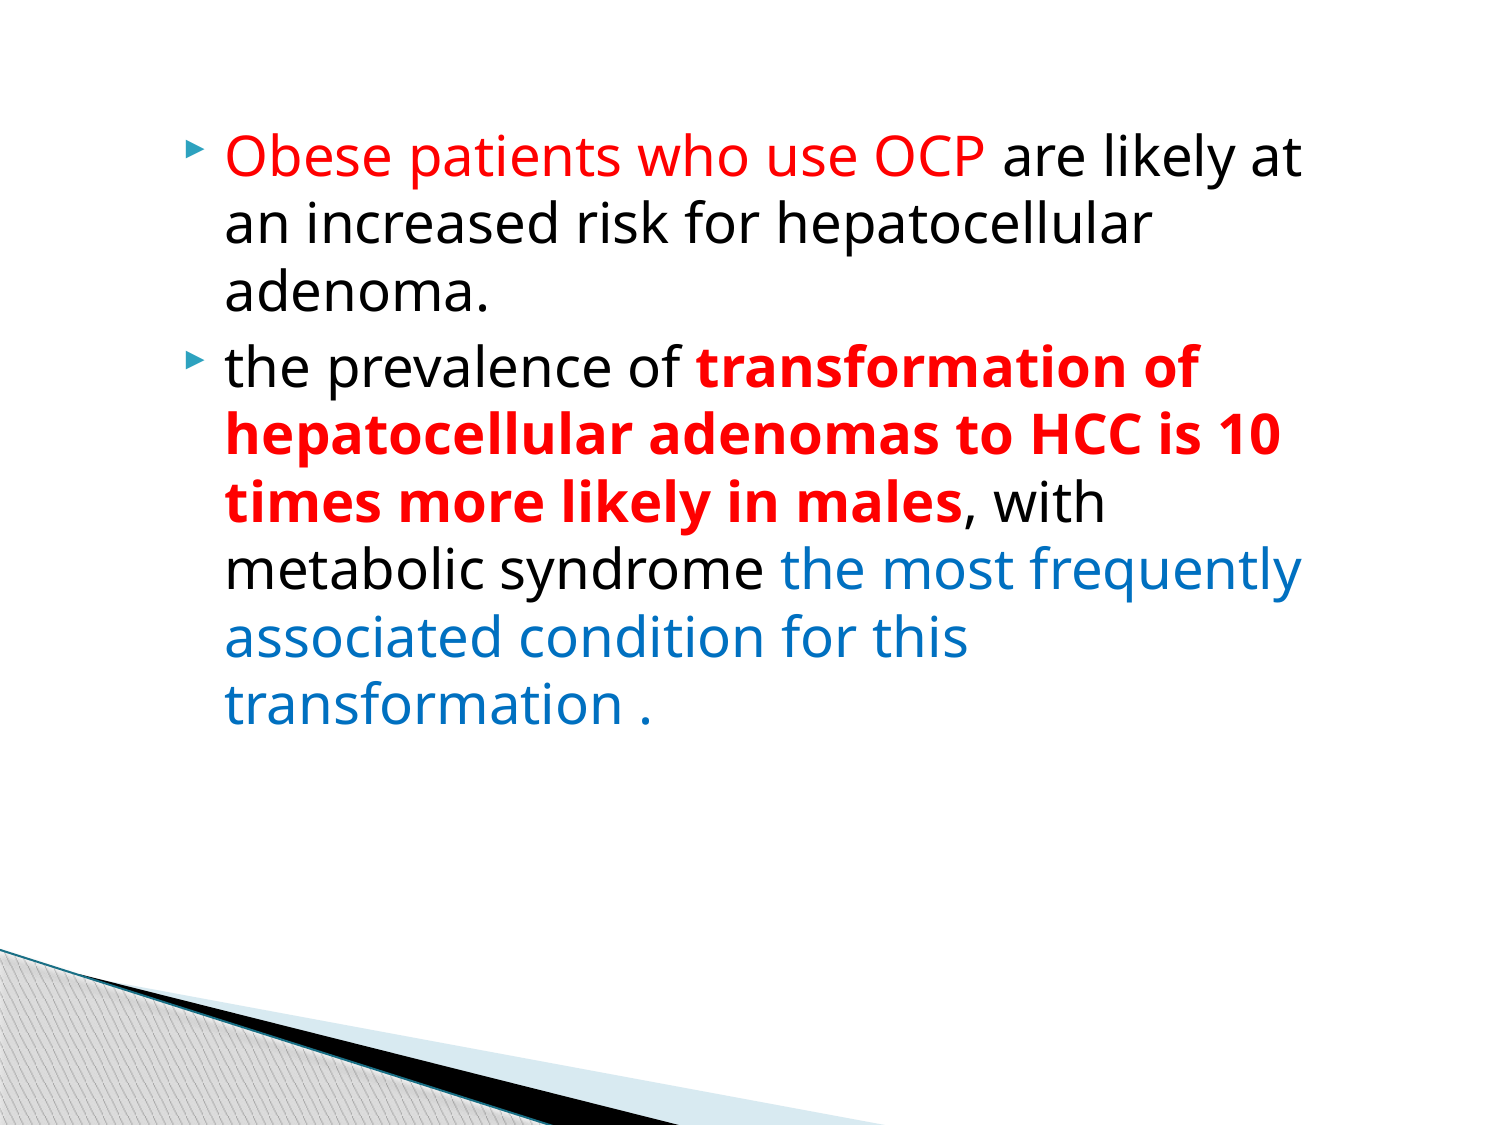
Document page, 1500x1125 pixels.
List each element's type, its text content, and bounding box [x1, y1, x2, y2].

list Obese patients who use OCP are likely at an increased risk for hepatocellular adenoma. the prevalence of transformation of hepatocellular adenomas to HCC is 10 times more likely in males, with metabolic syndrome the most frequently associated condition for this transformation . [150, 112, 1350, 988]
